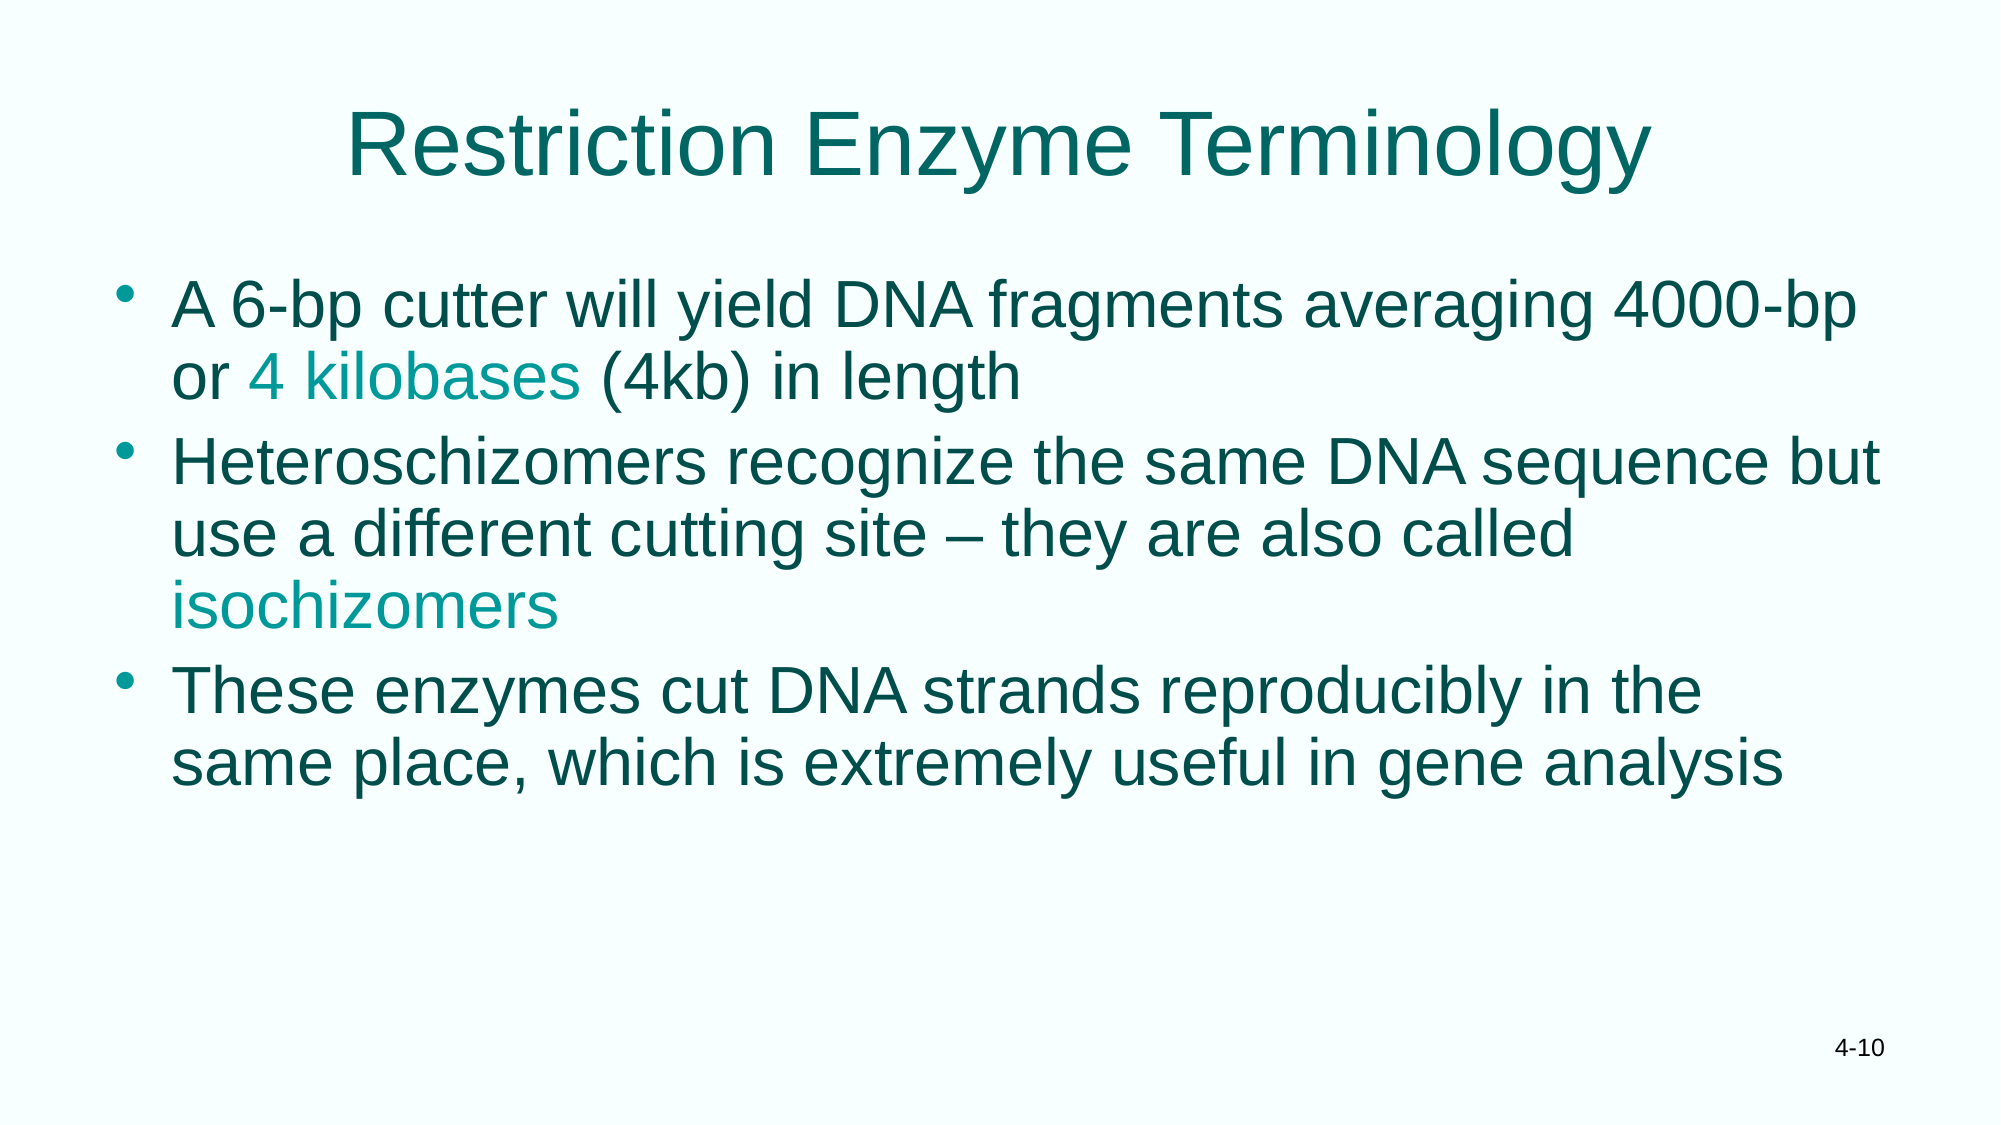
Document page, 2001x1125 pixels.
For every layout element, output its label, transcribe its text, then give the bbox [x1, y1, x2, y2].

list A 6-bp cutter will yield DNA fragments averaging 4000-bp or 4 kilobases (4kb) in length Heteroschizomers recognize the same DNA sequence but use a different cutting site – they are also called isochizomers These enzymes cut DNA strands reproducibly in the same place, which is extremely useful in gene analysis [99, 262, 1900, 1005]
title Restriction Enzyme Terminology [99, 45, 1900, 233]
slide_number 4-10 [1433, 1024, 1900, 1103]
